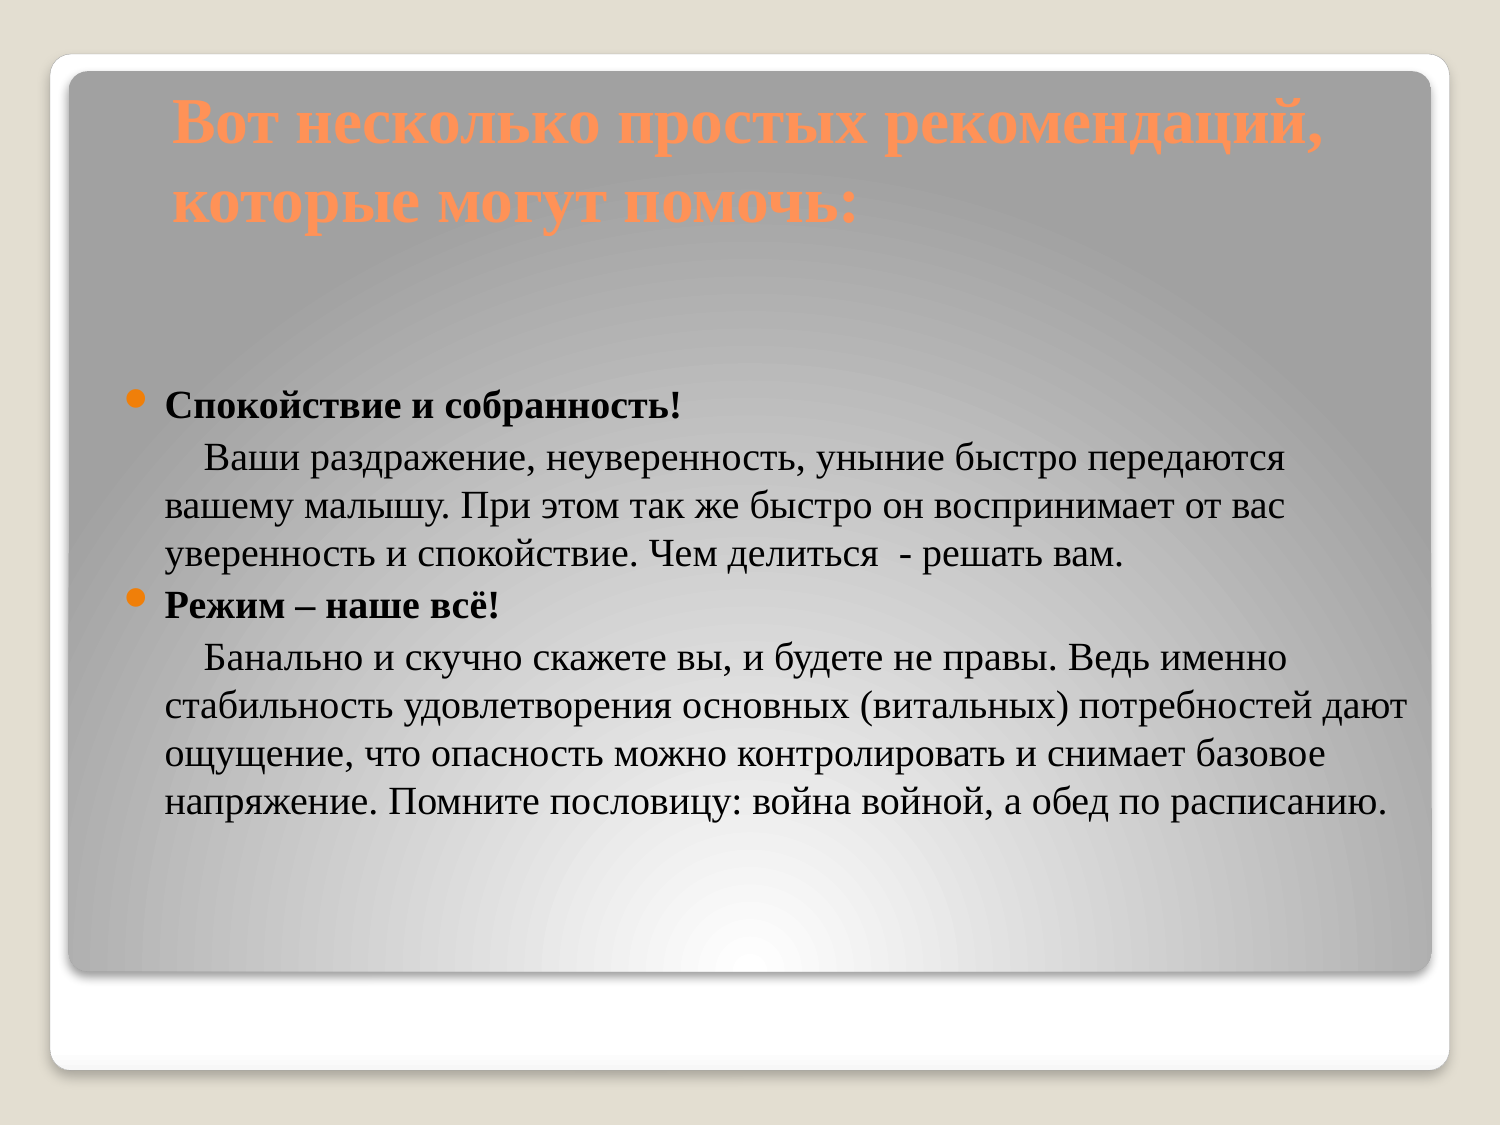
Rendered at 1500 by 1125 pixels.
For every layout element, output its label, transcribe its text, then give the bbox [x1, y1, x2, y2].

list Спокойствие и собранность! Ваши раздражение, неуверенность, уныние быстро передаются вашему малышу. При этом так же быстро он воспринимает от вас уверенность и спокойствие. Чем делиться - решать вам. Режим – наше всё! Банально и скучно скажете вы, и будете не правы. Ведь именно стабильность удовлетворения основных (витальных) потребностей дают ощущение, что опасность можно контролировать и снимает базовое напряжение. Помните пословицу: война войной, а обед по расписанию. [93, 363, 1437, 868]
title Вот несколько простых рекомендаций, которые могут помочь: [157, 70, 1500, 243]
